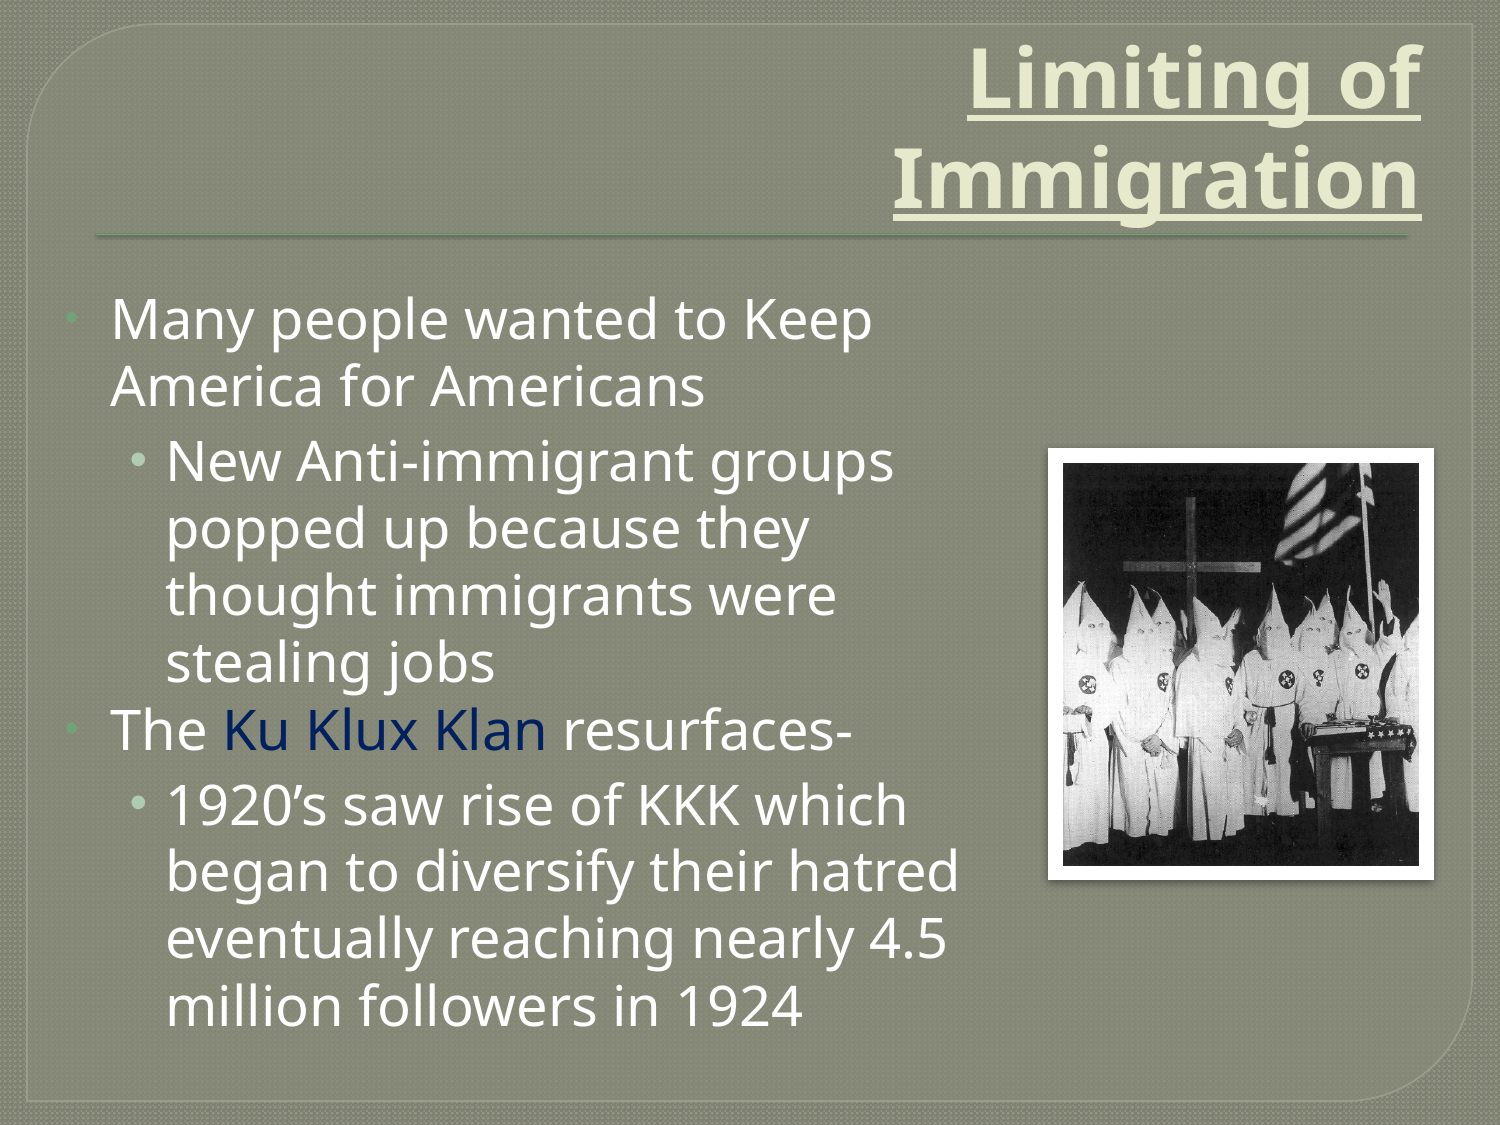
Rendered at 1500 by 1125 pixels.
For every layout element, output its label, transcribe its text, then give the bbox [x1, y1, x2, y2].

picture [1062, 462, 1420, 866]
list Many people wanted to Keep America for Americans New Anti-immigrant groups popped up because they thought immigrants were stealing jobs The Ku Klux Klan resurfaces- 1920’s saw rise of KKK which began to diversify their hatred eventually reaching nearly 4.5 million followers in 1924 [50, 276, 1024, 1052]
title Limiting of Immigration [462, 37, 1437, 233]
